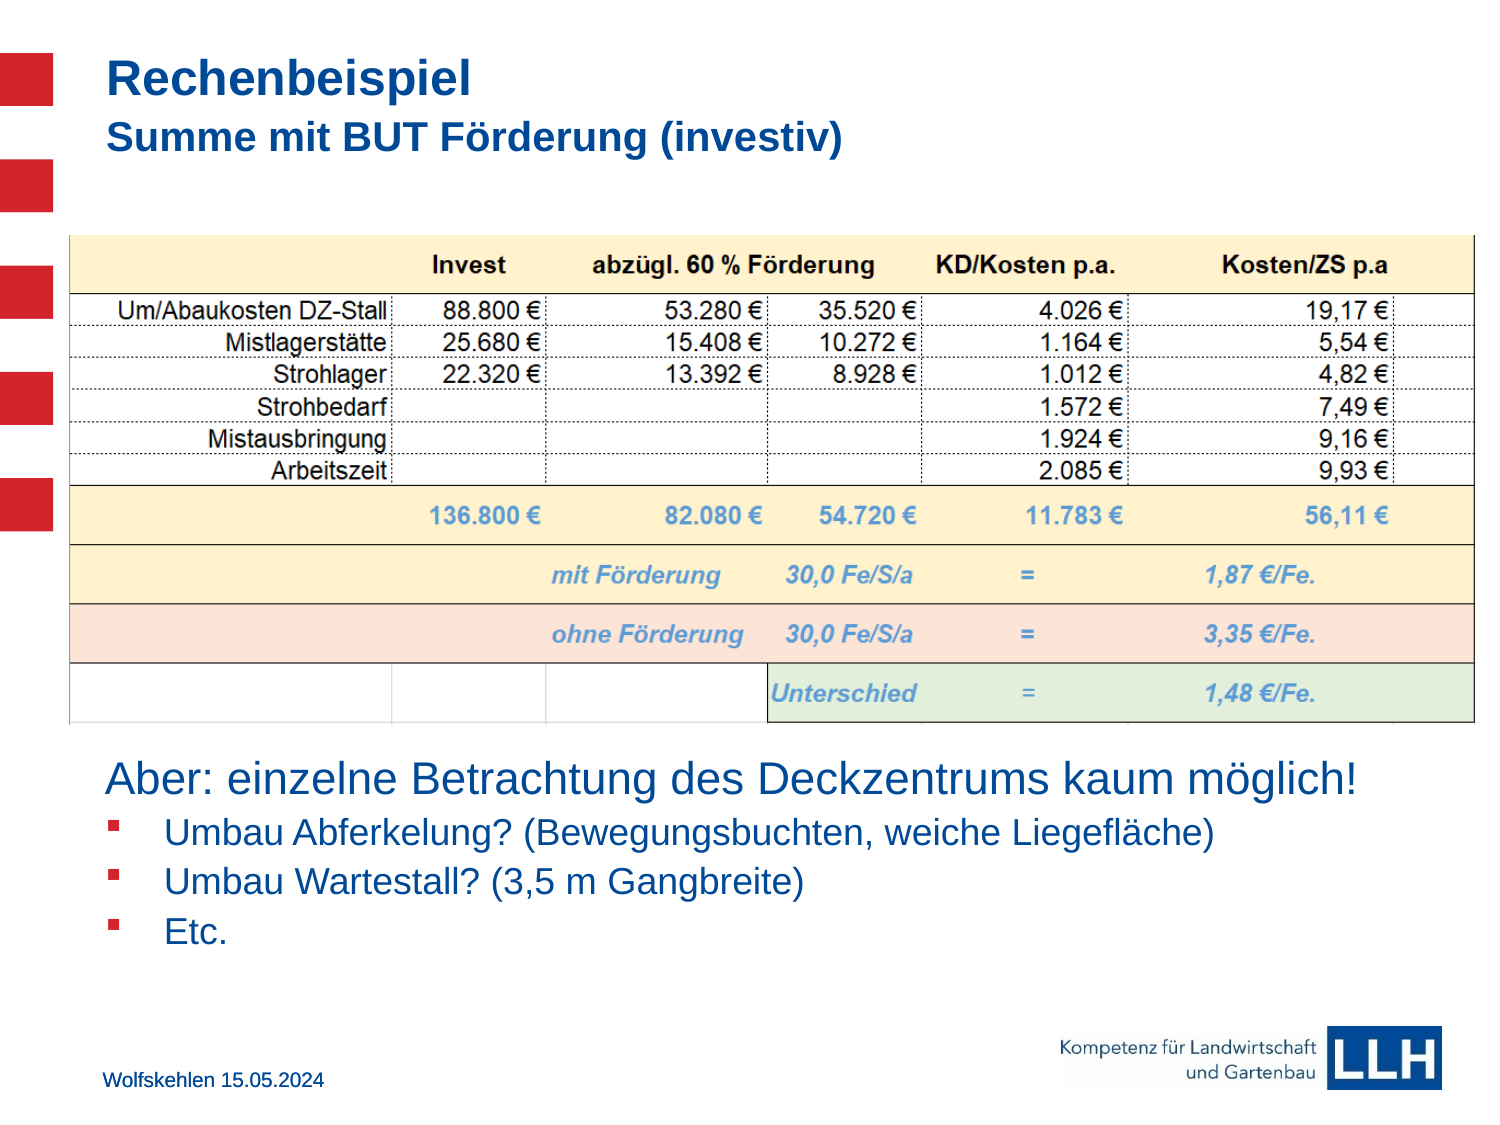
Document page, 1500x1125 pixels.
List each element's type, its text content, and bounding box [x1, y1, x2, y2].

list Aber: einzelne Betrachtung des Deckzentrums kaum möglich! Umbau Abferkelung? (Bewegungsbuchten, weiche Liegefläche) Umbau Wartestall? (3,5 m Gangbreite) Etc. [104, 725, 1442, 988]
title Rechenbeispiel Summe mit BUT Förderung (investiv) [105, 38, 1442, 212]
picture [1061, 1026, 1442, 1090]
picture [69, 235, 1476, 725]
